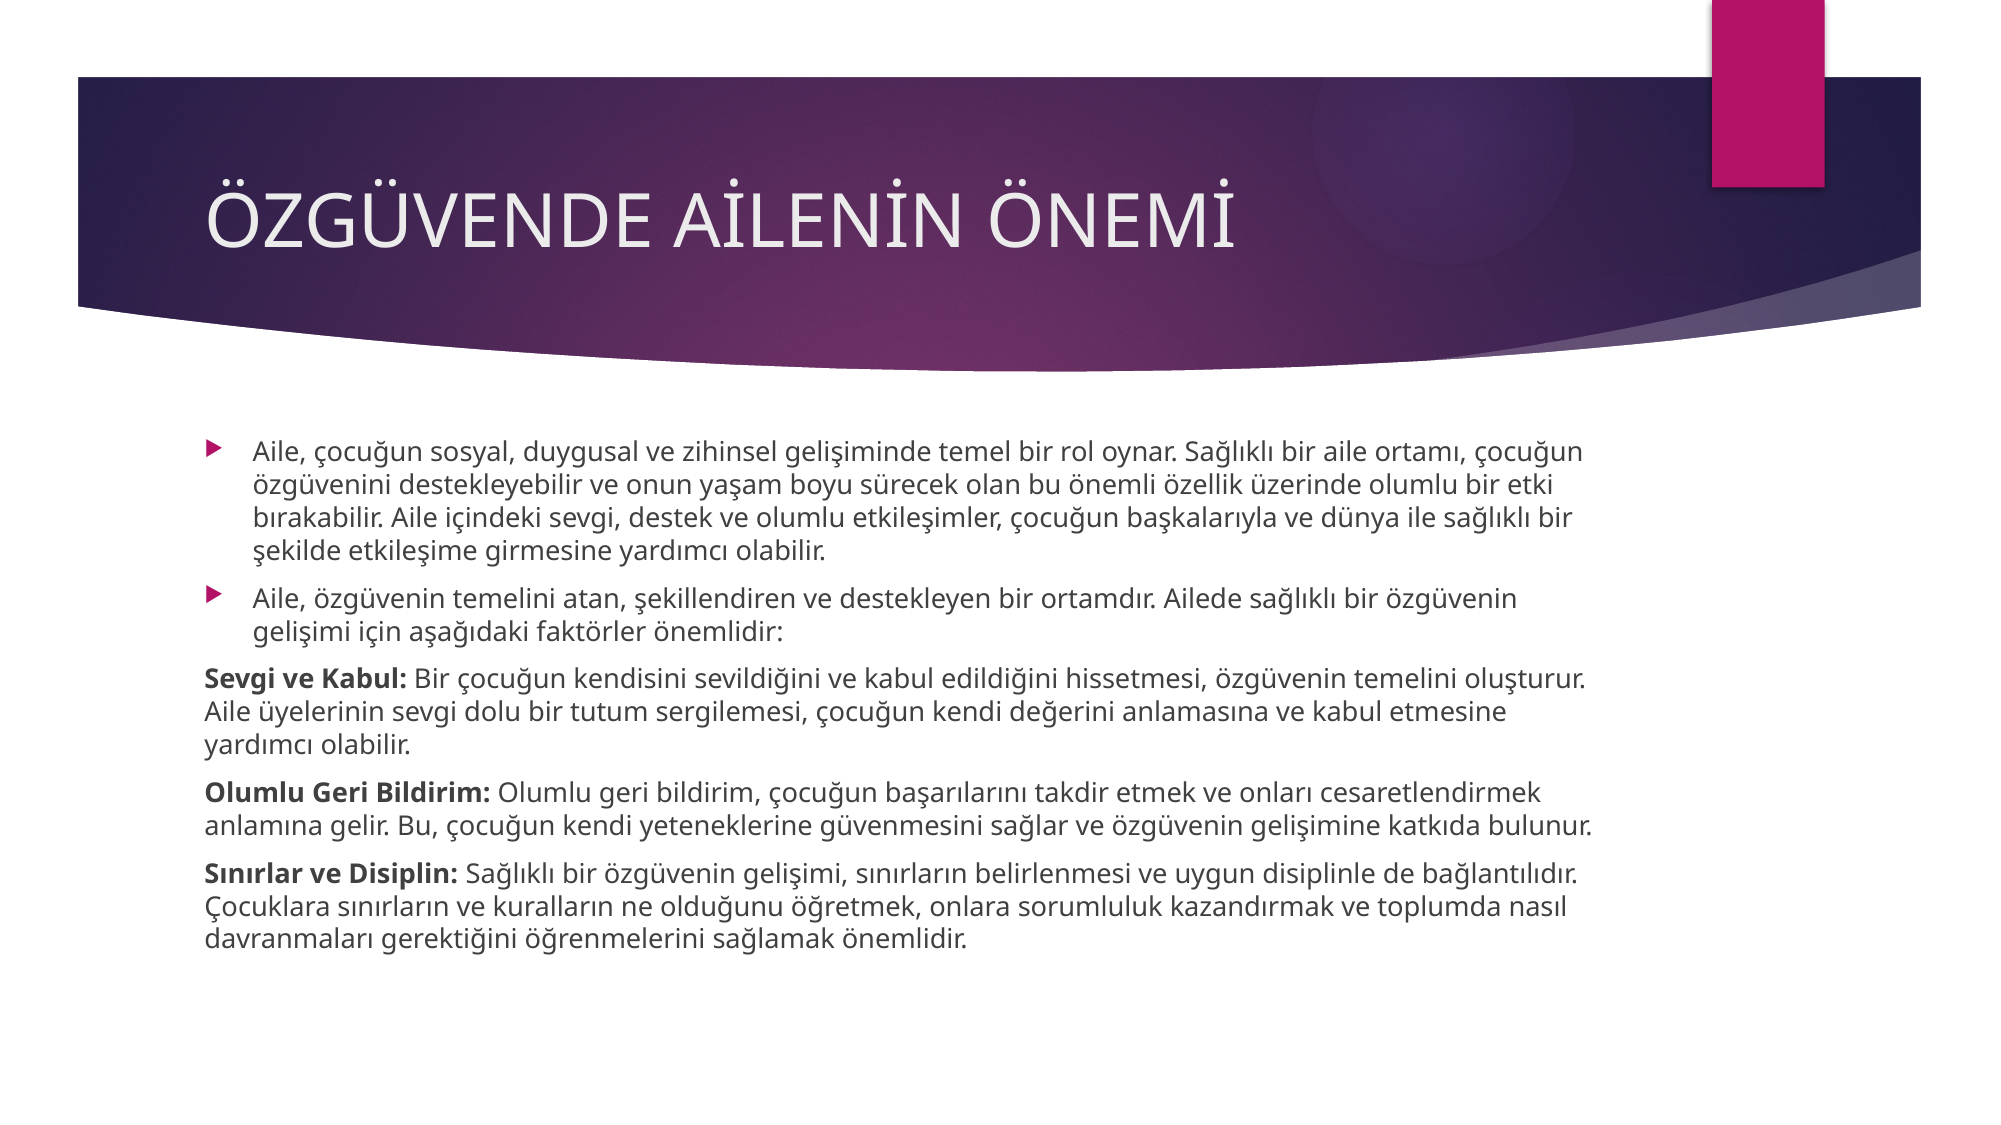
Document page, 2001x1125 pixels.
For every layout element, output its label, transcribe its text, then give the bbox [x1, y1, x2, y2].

list Aile, çocuğun sosyal, duygusal ve zihinsel gelişiminde temel bir rol oynar. Sağlıklı bir aile ortamı, çocuğun özgüvenini destekleyebilir ve onun yaşam boyu sürecek olan bu önemli özellik üzerinde olumlu bir etki bırakabilir. Aile içindeki sevgi, destek ve olumlu etkileşimler, çocuğun başkalarıyla ve dünya ile sağlıklı bir şekilde etkileşime girmesine yardımcı olabilir. Aile, özgüvenin temelini atan, şekillendiren ve destekleyen bir ortamdır. Ailede sağlıklı bir özgüvenin gelişimi için aşağıdaki faktörler önemlidir: Sevgi ve Kabul: Bir çocuğun kendisini sevildiğini ve kabul edildiğini hissetmesi, özgüvenin temelini oluşturur. Aile üyelerinin sevgi dolu bir tutum sergilemesi, çocuğun kendi değerini anlamasına ve kabul etmesine yardımcı olabilir. Olumlu Geri Bildirim: Olumlu geri bildirim, çocuğun başarılarını takdir etmek ve onları cesaretlendirmek anlamına gelir. Bu, çocuğun kendi yeteneklerine güvenmesini sağlar ve özgüvenin gelişimine katkıda bulunur. Sınırlar ve Disiplin: Sağlıklı bir özgüvenin gelişimi, sınırların belirlenmesi ve uygun disiplinle de bağlantılıdır. Çocuklara sınırların ve kuralların ne olduğunu öğretmek, onlara sorumluluk kazandırmak ve toplumda nasıl davranmaları gerektiğini öğrenmelerini sağlamak önemlidir. [189, 427, 1638, 988]
title ÖZGÜVENDE AİLENİN ÖNEMİ [189, 159, 1627, 276]
